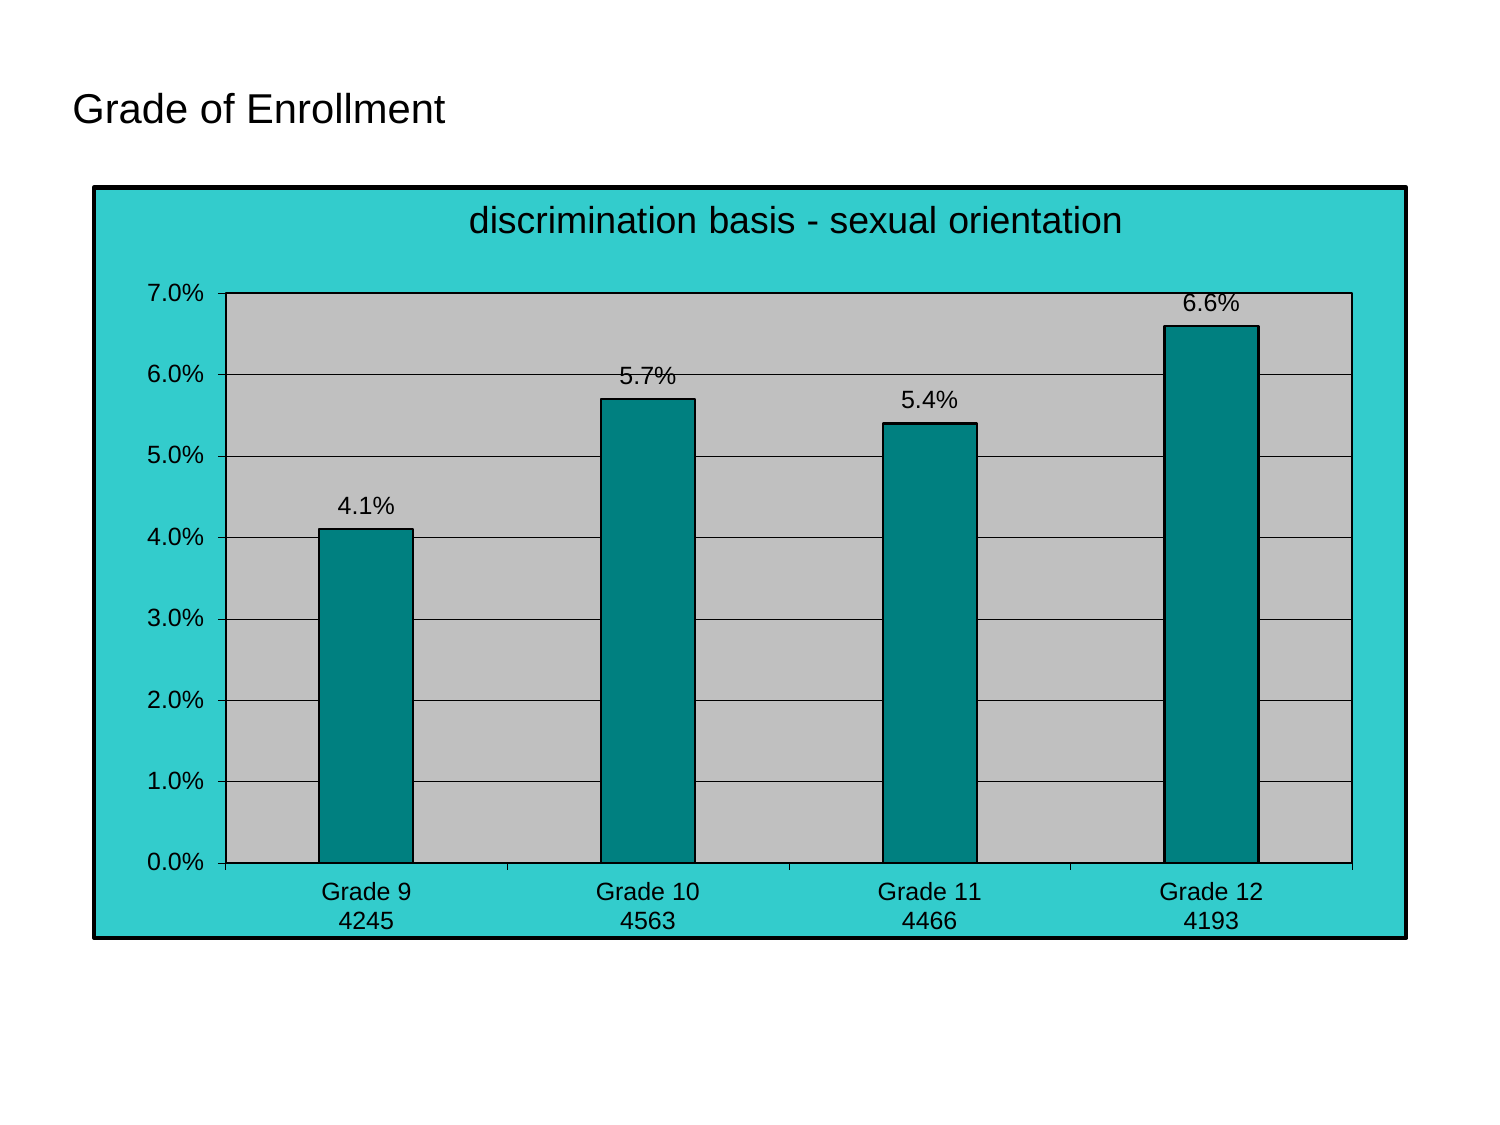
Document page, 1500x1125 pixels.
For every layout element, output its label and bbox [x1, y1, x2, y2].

picture [91, 185, 1409, 940]
